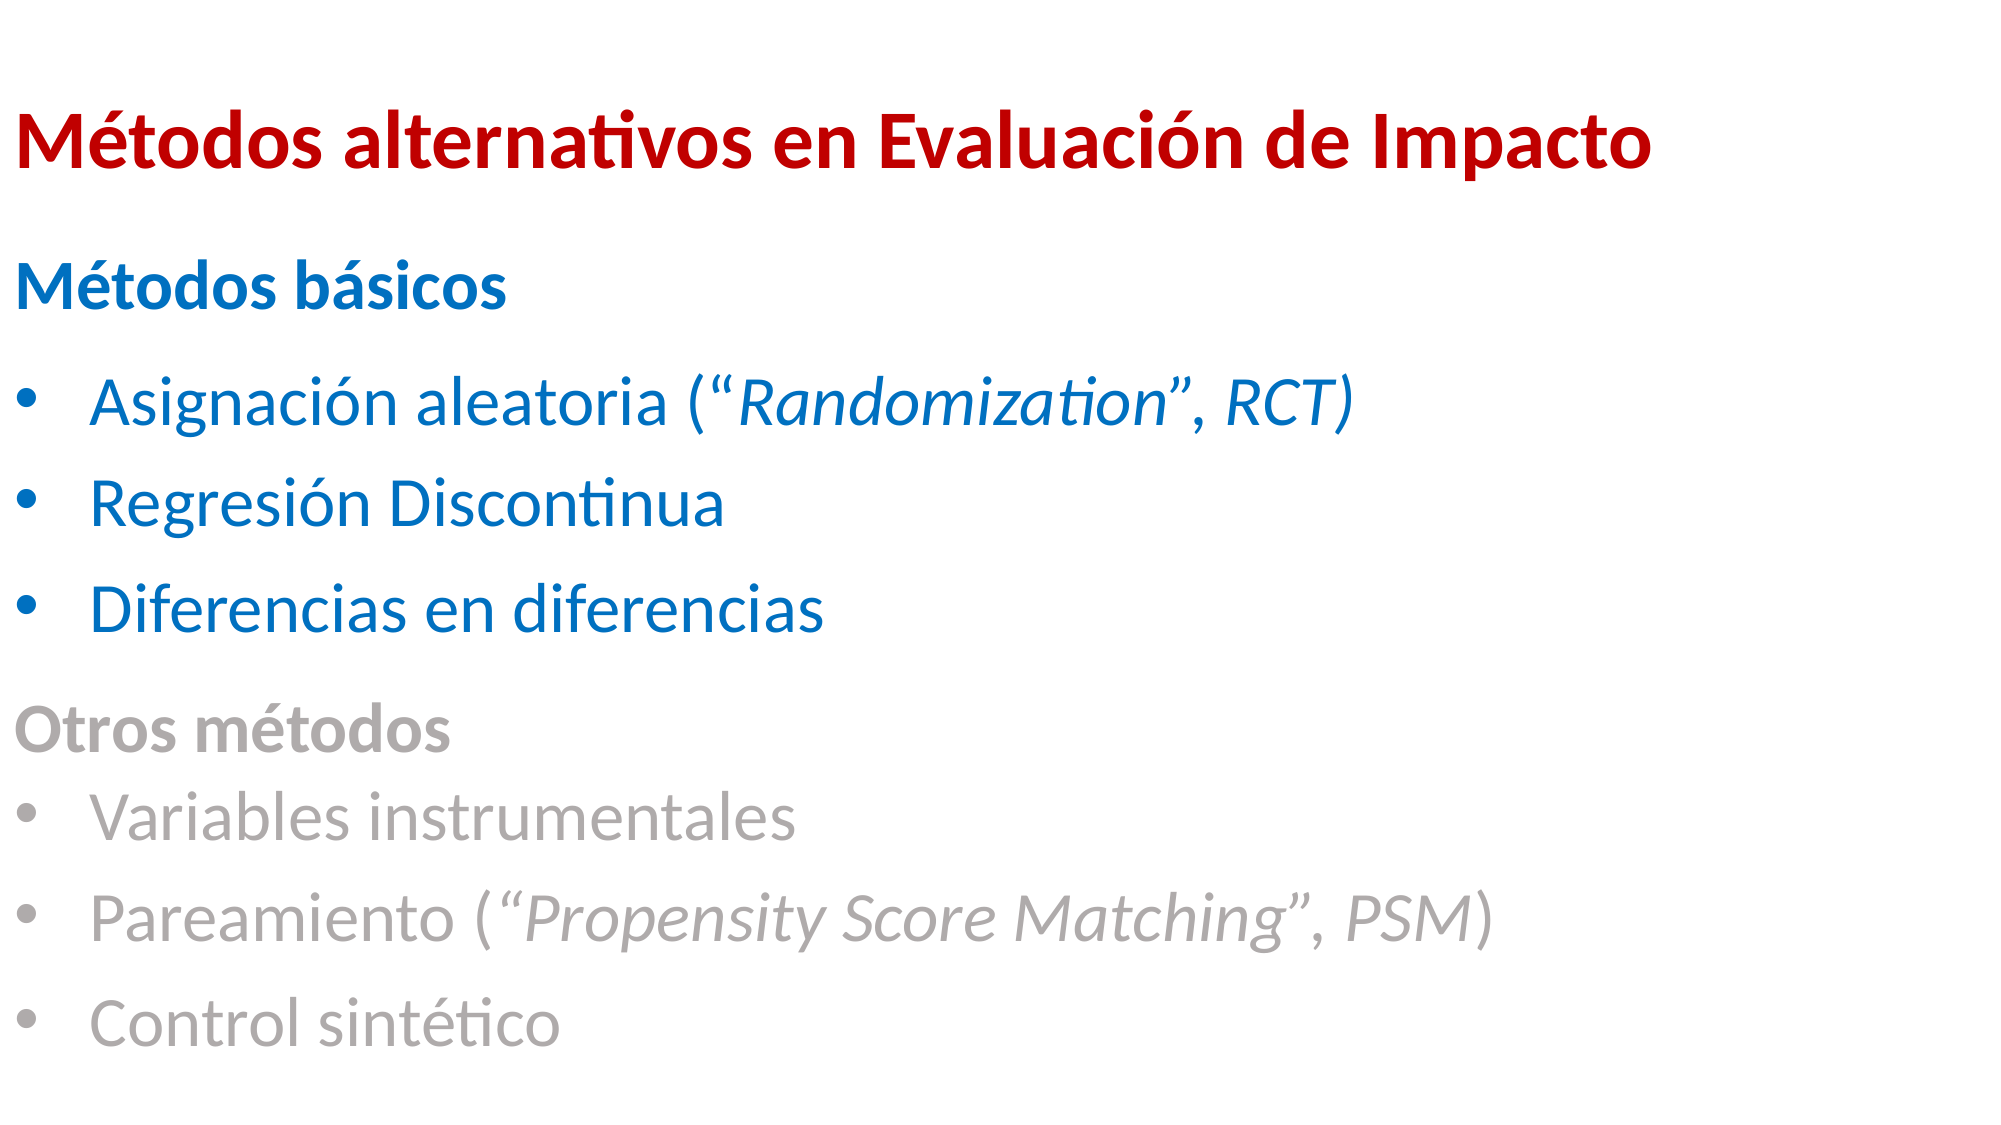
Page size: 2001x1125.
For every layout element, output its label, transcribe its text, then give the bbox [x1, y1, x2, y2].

text_box Variables instrumentales [0, 762, 2000, 863]
text_box Regresión Discontinua [0, 448, 2000, 549]
text_box Métodos alternativos en Evaluación de Impacto [0, 77, 2000, 193]
text_box Asignación aleatoria (“Randomization”, RCT) [0, 347, 2000, 448]
text_box Métodos básicos [0, 231, 2000, 331]
text_box Control sintético [0, 968, 2000, 1069]
text_box Pareamiento (“Propensity Score Matching”, PSM) [0, 863, 2000, 964]
text_box Otros métodos [0, 673, 2000, 762]
text_box Diferencias en diferencias [0, 553, 2000, 654]
